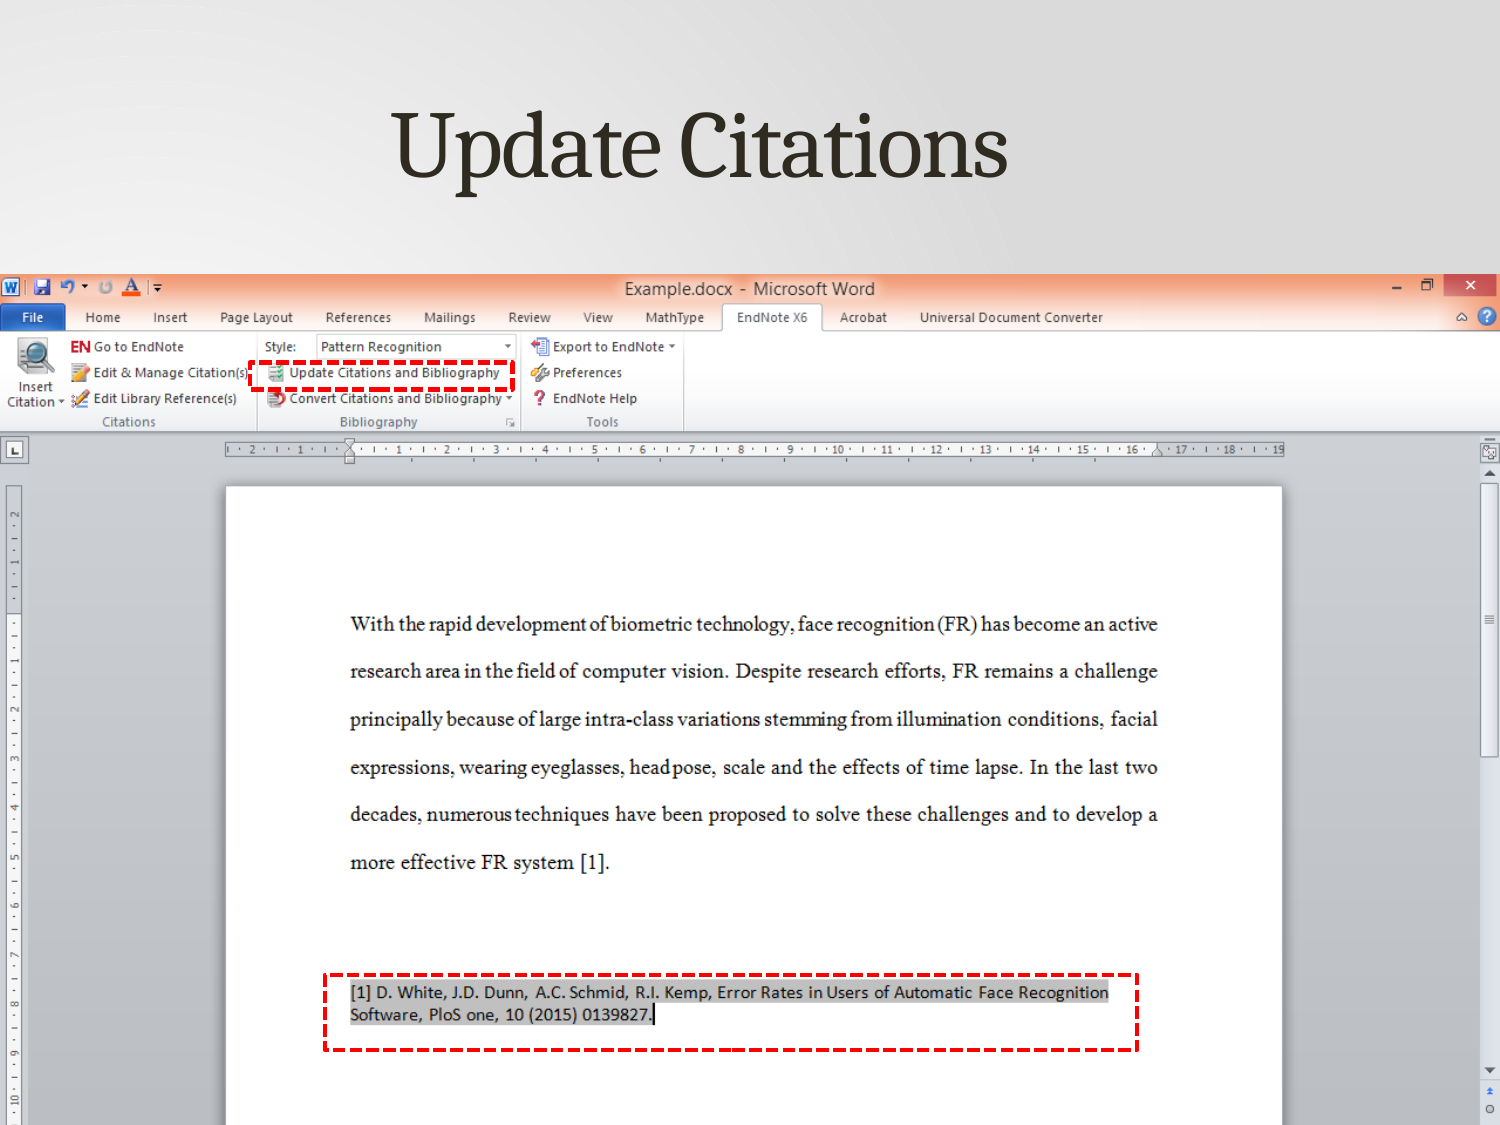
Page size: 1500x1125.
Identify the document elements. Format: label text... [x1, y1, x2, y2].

picture [0, 274, 1500, 1125]
title Update Citations [75, 45, 1325, 233]
